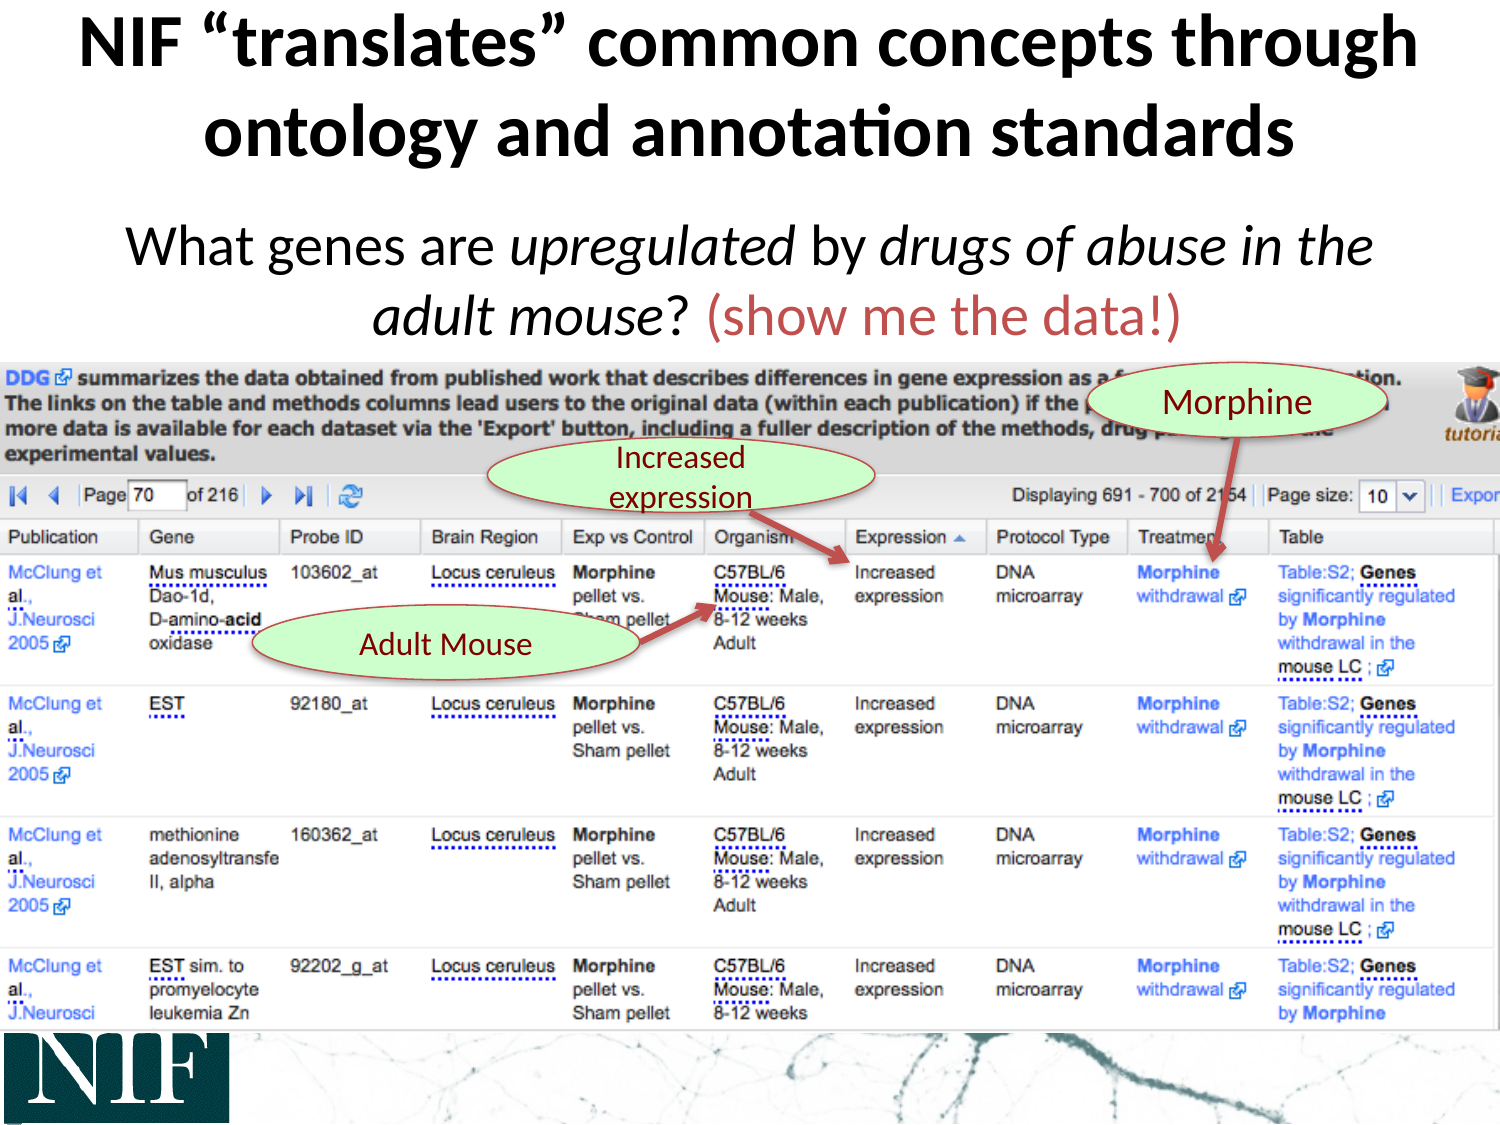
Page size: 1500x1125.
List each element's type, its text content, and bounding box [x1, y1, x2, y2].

list What genes are upregulated by drugs of abuse in the adult mouse? (show me the data!) [74, 199, 1426, 360]
title NIF “translates” common concepts through ontology and annotation standards [0, 0, 1500, 176]
picture [0, 362, 1500, 1125]
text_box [749, 512, 851, 563]
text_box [1162, 487, 1288, 513]
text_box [639, 604, 718, 643]
